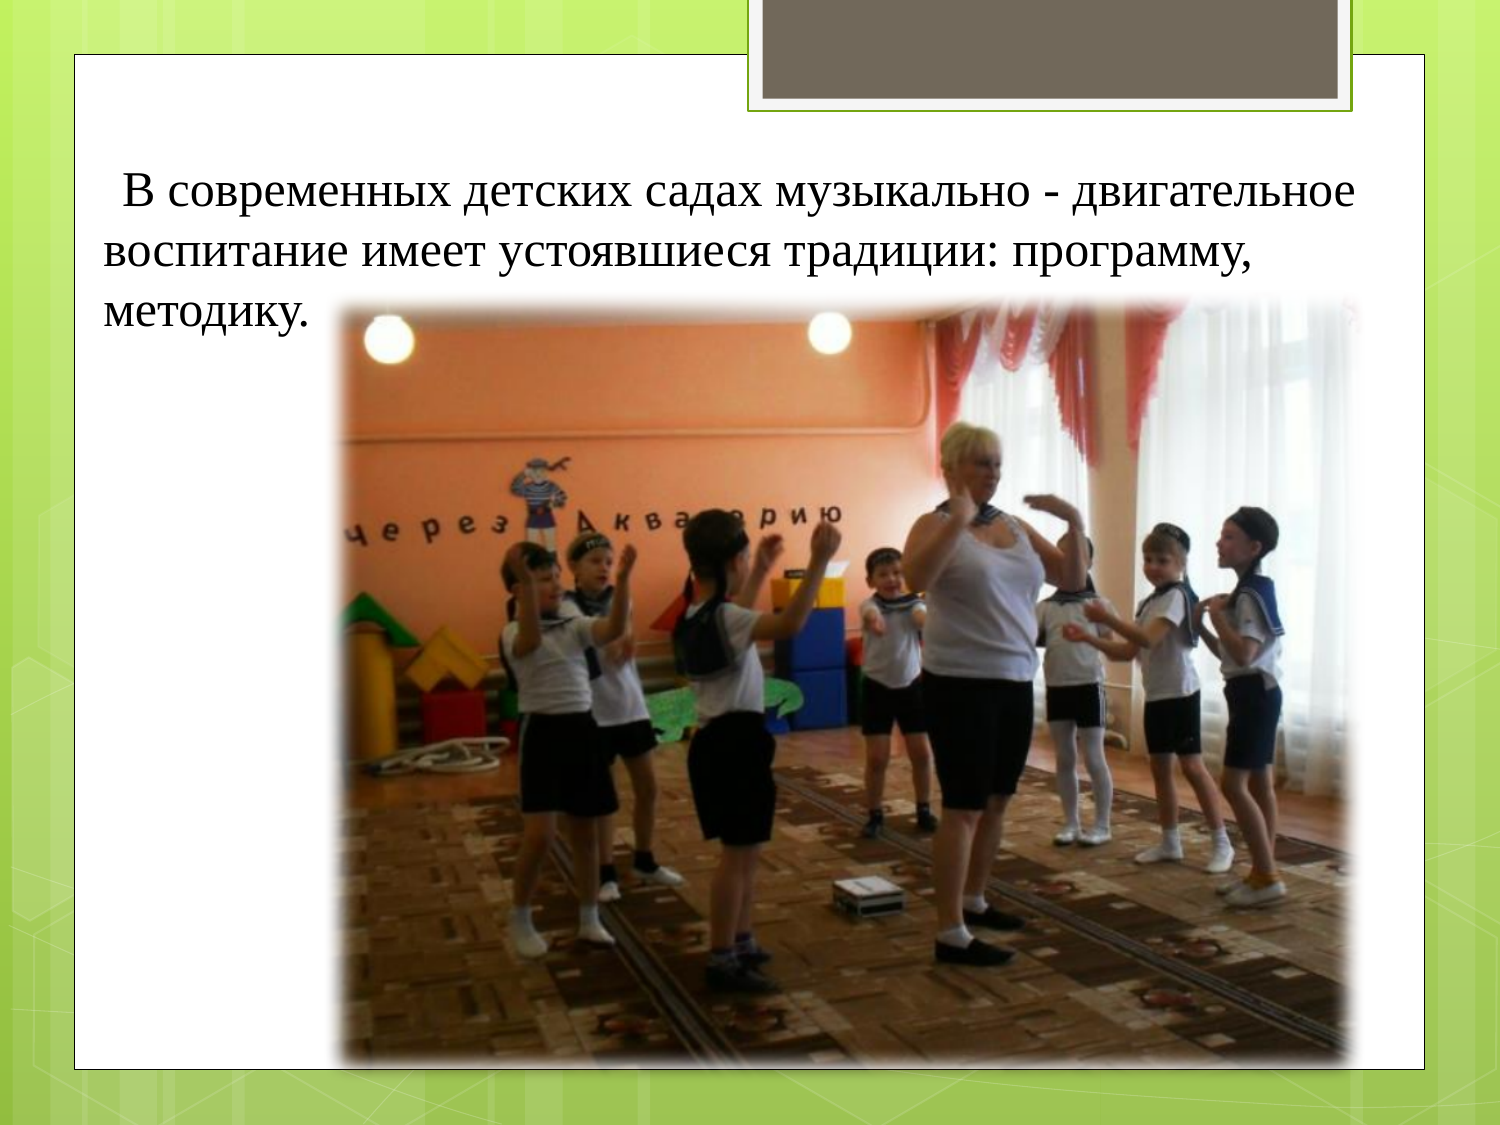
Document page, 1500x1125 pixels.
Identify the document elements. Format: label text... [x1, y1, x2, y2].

text_box В современных детских садах музыкально - двигательное воспитание имеет устоявшиеся традиции: программу, методику. [88, 148, 1436, 344]
picture [324, 290, 1365, 1083]
